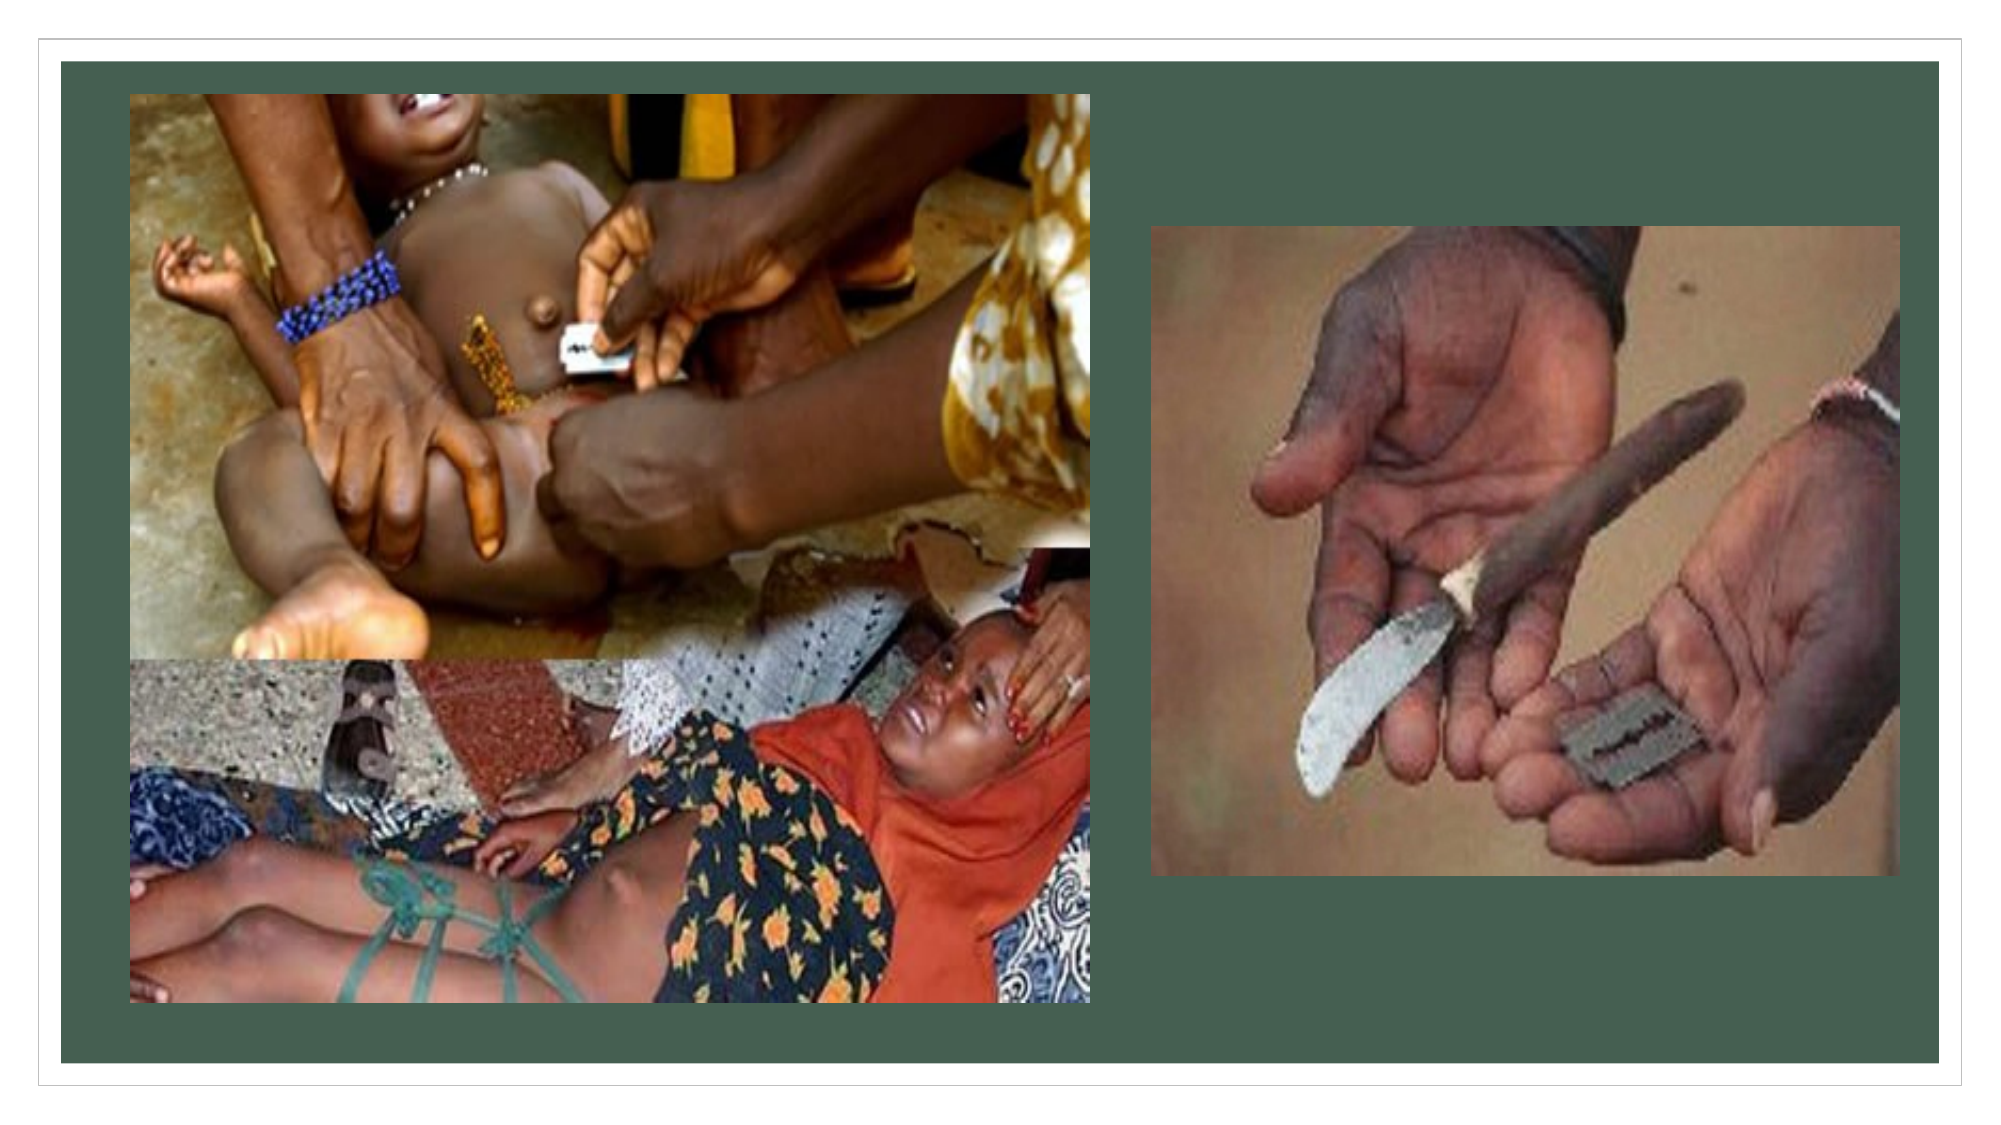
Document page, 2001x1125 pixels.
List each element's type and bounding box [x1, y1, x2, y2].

picture [130, 93, 1090, 1003]
picture [1151, 226, 1900, 876]
